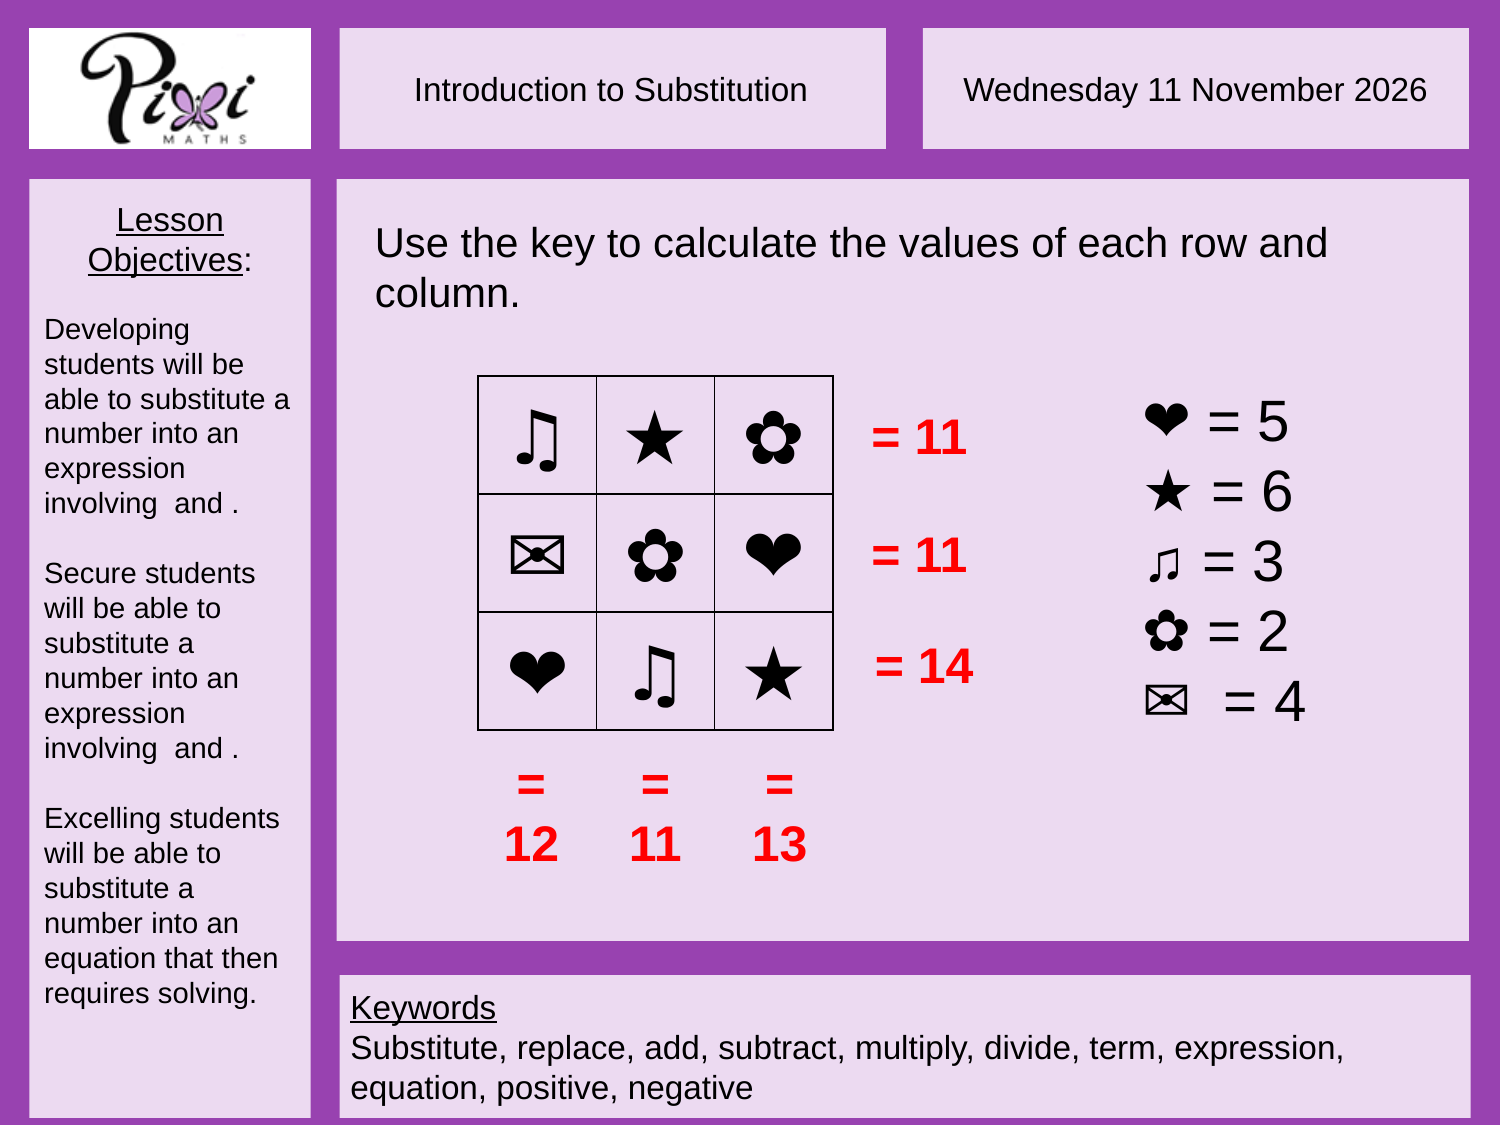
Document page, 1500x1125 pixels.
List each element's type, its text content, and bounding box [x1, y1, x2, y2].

table_header ★ [597, 377, 714, 493]
text_box = 13 [726, 744, 833, 880]
table_header ✿ [715, 377, 832, 493]
table_cell ♫ [597, 613, 714, 729]
text_box ❤ = 5 ★ = 6 ♫ = 3 ✿ = 2 ✉ = 4 [1127, 375, 1388, 741]
table_cell ❤ [715, 495, 832, 611]
text_box = 14 [859, 625, 989, 701]
table_header ♫ [479, 377, 596, 493]
text_box = 11 [856, 397, 983, 472]
text_box = 11 [856, 515, 983, 590]
text_box = 12 [478, 744, 585, 880]
table_cell ✉ [479, 495, 596, 611]
text_box Use the key to calculate the values of each row and column. [360, 208, 1447, 323]
picture [0, 0, 1500, 1125]
table_cell ✿ [597, 495, 714, 611]
table_cell ❤ [479, 613, 596, 729]
table_cell ★ [715, 613, 832, 729]
text_box = 11 [602, 744, 709, 880]
